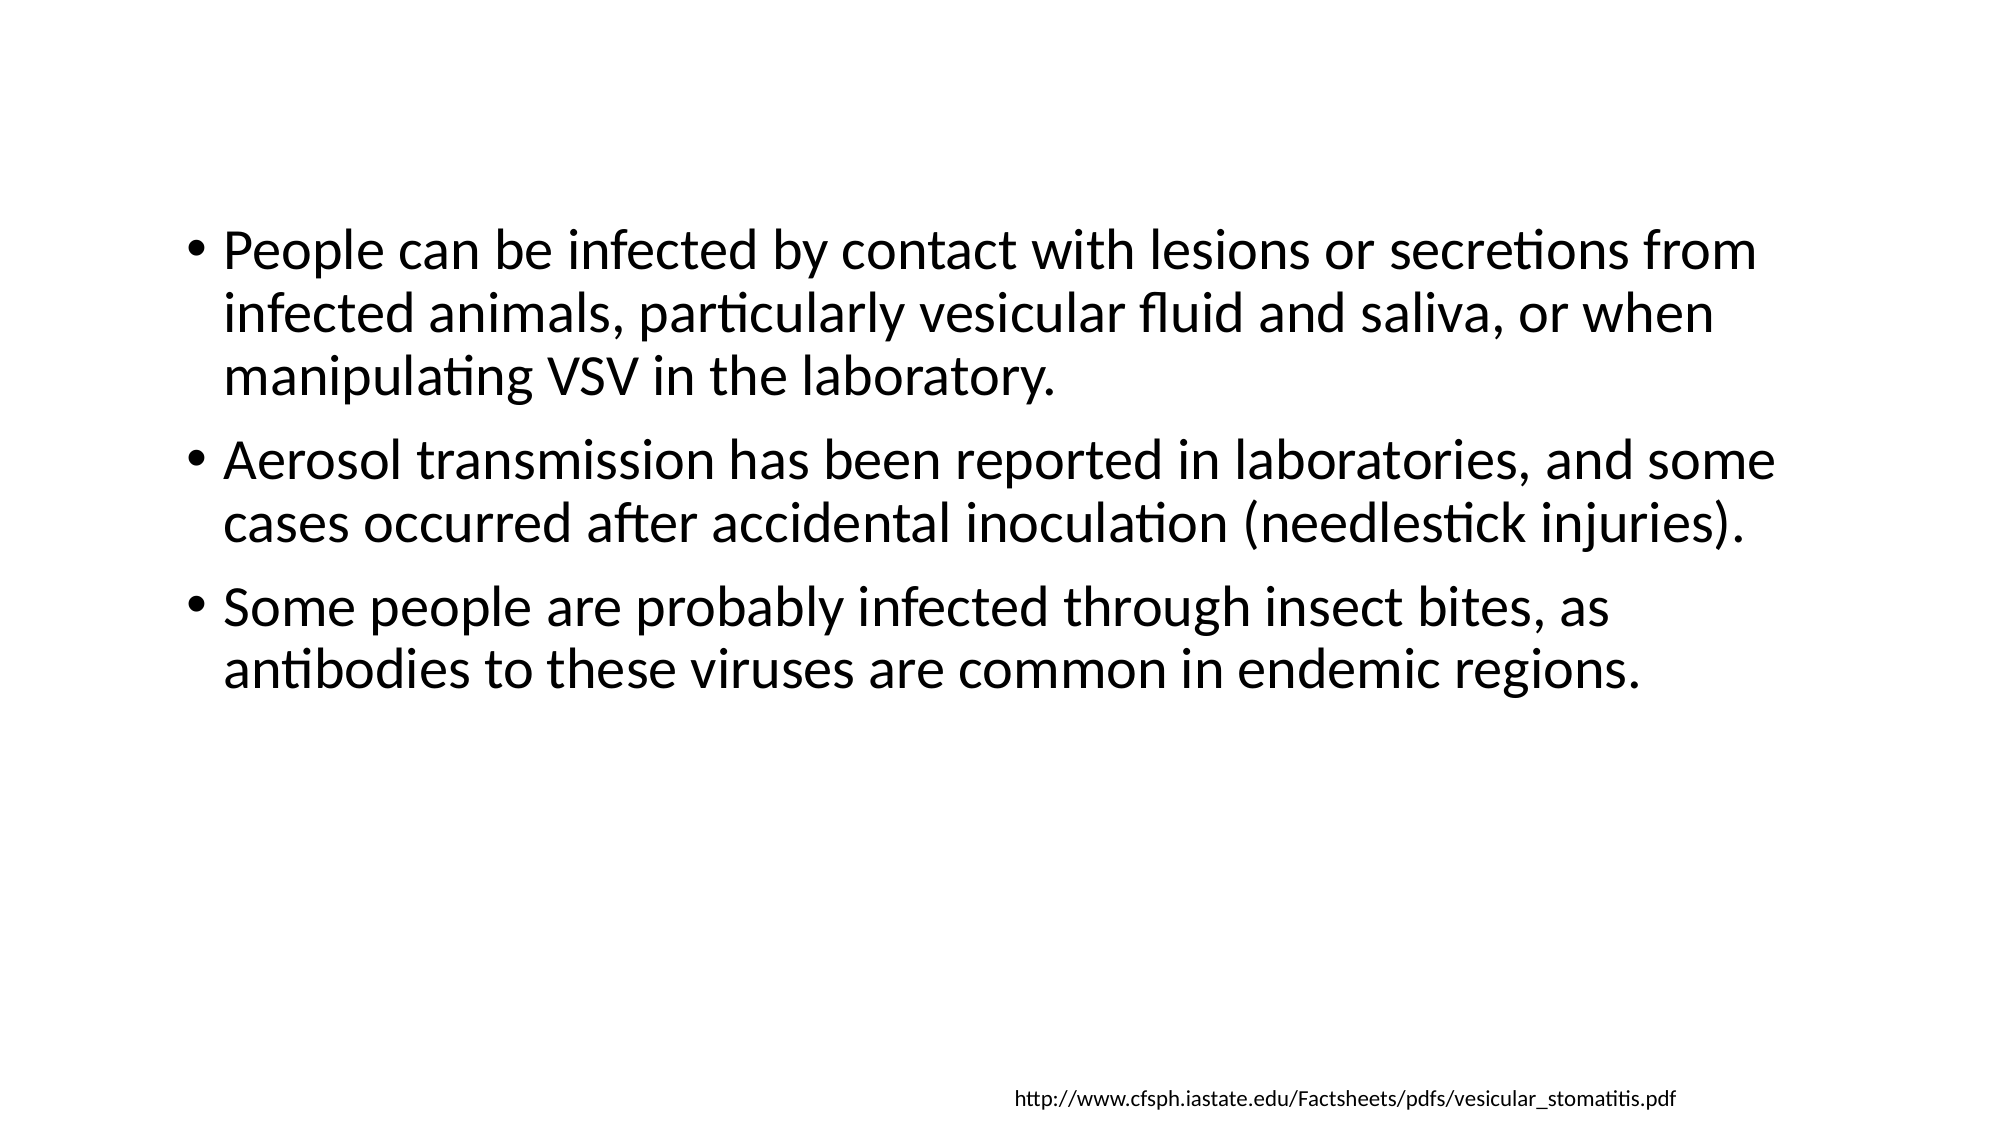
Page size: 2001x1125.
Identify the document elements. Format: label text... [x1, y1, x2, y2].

text_box http://www.cfsph.iastate.edu/Factsheets/pdfs/vesicular_stomatitis.pdf [999, 1076, 1750, 1119]
list People can be infected by contact with lesions or secretions from infected animals, particularly vesicular fluid and saliva, or when manipulating VSV in the laboratory. Aerosol transmission has been reported in laboratories, and some cases occurred after accidental inoculation (needlestick injuries). Some people are probably infected through insect bites, as antibodies to these viruses are common in endemic regions. [171, 211, 1871, 926]
